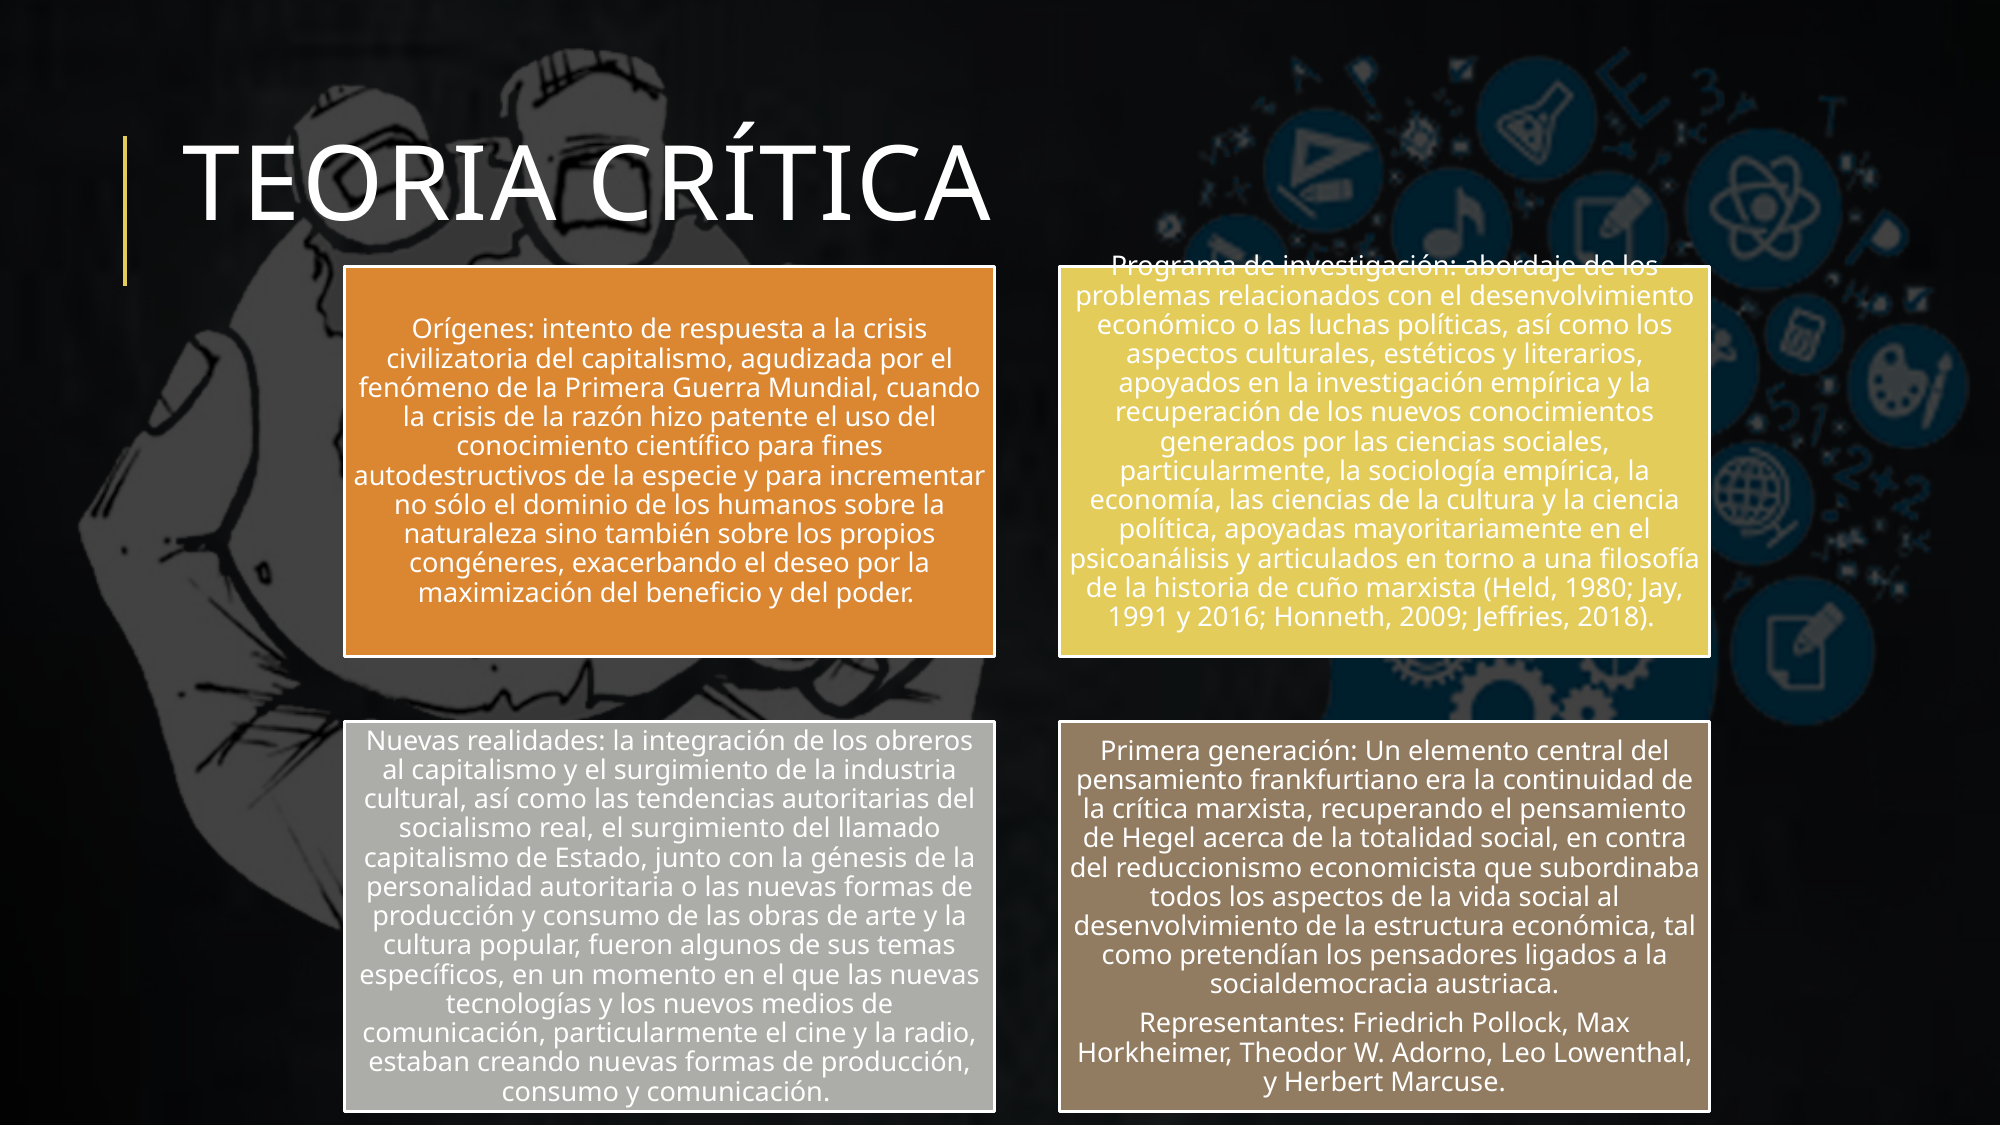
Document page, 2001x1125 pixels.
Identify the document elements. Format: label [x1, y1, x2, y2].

list [167, 266, 1887, 1113]
picture [0, 0, 2000, 1125]
